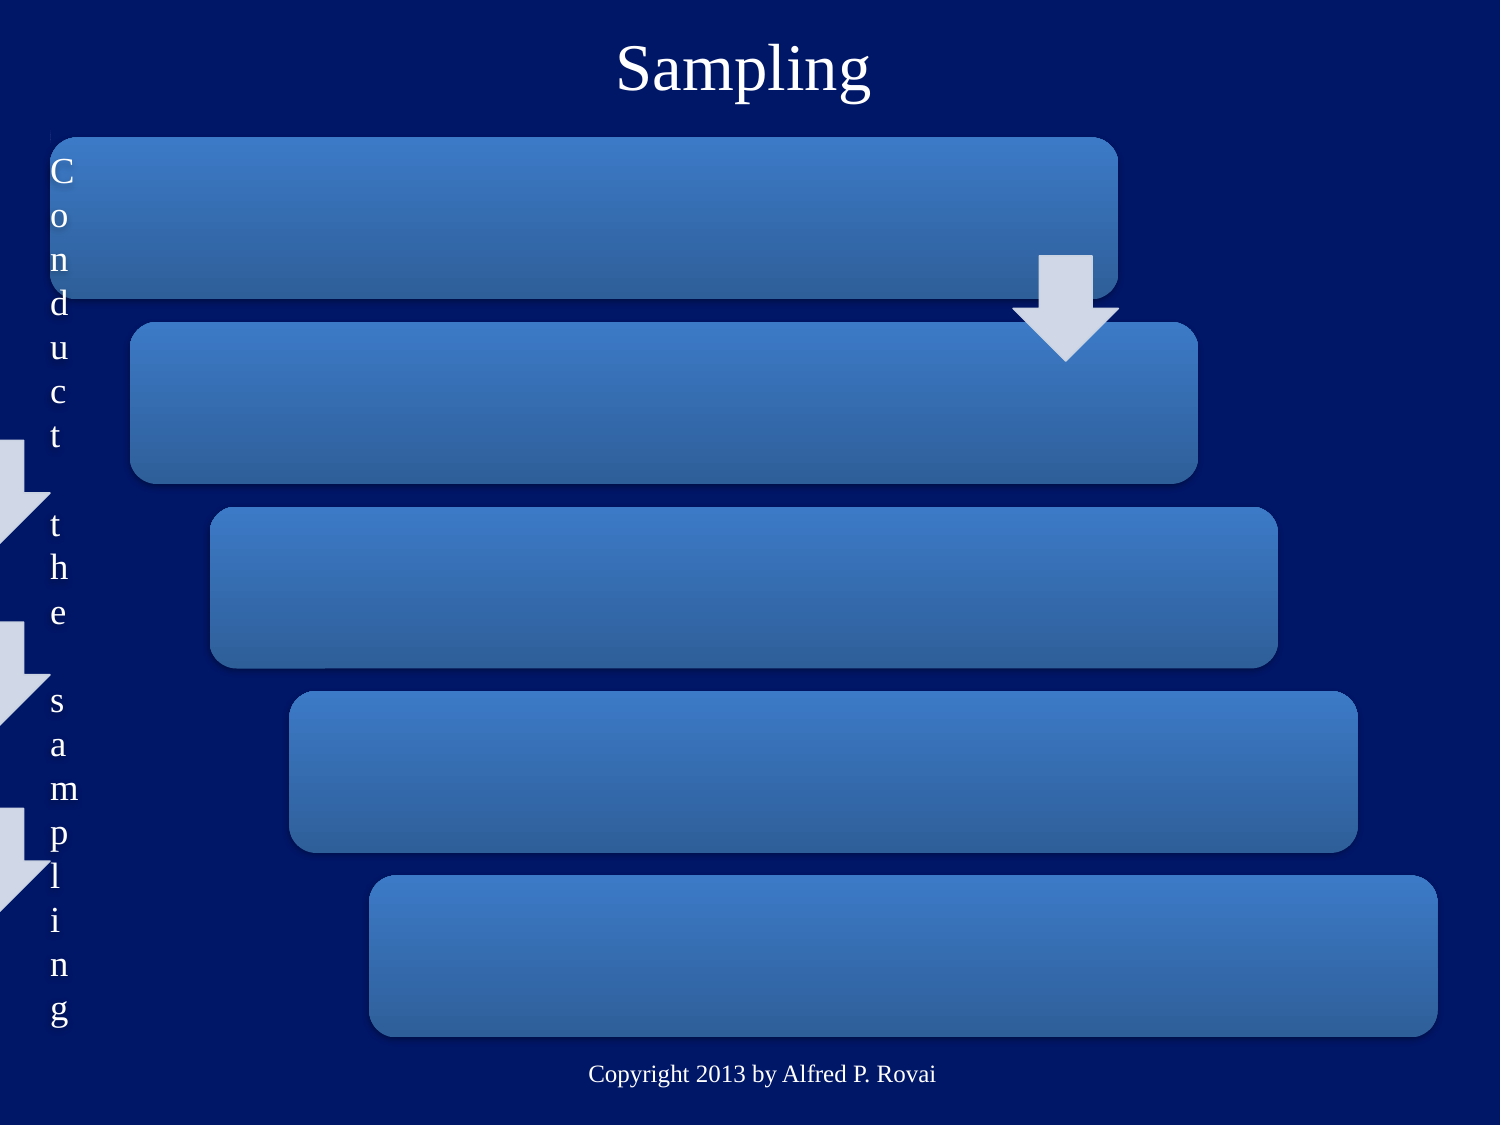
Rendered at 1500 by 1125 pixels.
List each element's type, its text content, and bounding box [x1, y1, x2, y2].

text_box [49, 137, 1438, 1038]
footer Copyright 2013 by Alfred P. Rovai [262, 1047, 1263, 1103]
title Sampling [62, 5, 1425, 123]
